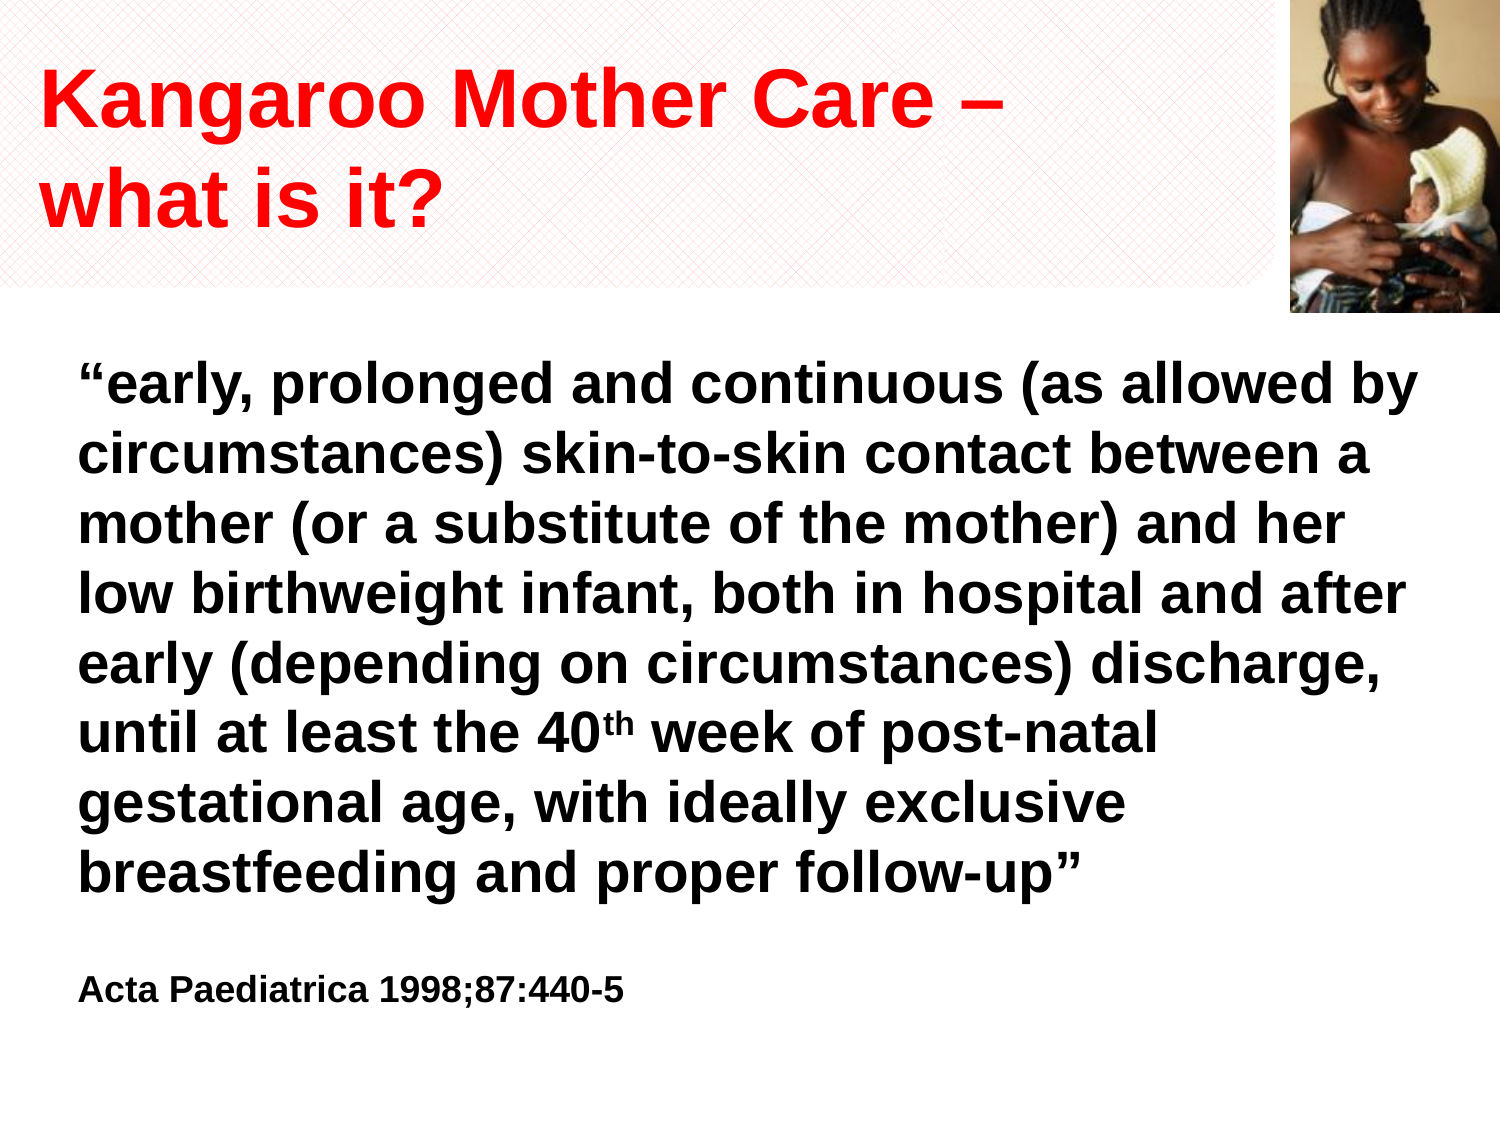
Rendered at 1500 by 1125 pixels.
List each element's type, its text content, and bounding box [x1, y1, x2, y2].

title Kangaroo Mother Care – what is it? [24, 49, 1285, 238]
picture [1290, 0, 1500, 314]
list “early, prolonged and continuous (as allowed by circumstances) skin-to-skin contact between a mother (or a substitute of the mother) and her low birthweight infant, both in hospital and after early (depending on circumstances) discharge, until at least the 40th week of post-natal gestational age, with ideally exclusive breastfeeding and proper follow-up” Acta Paediatrica 1998;87:440-5 [62, 337, 1438, 1101]
